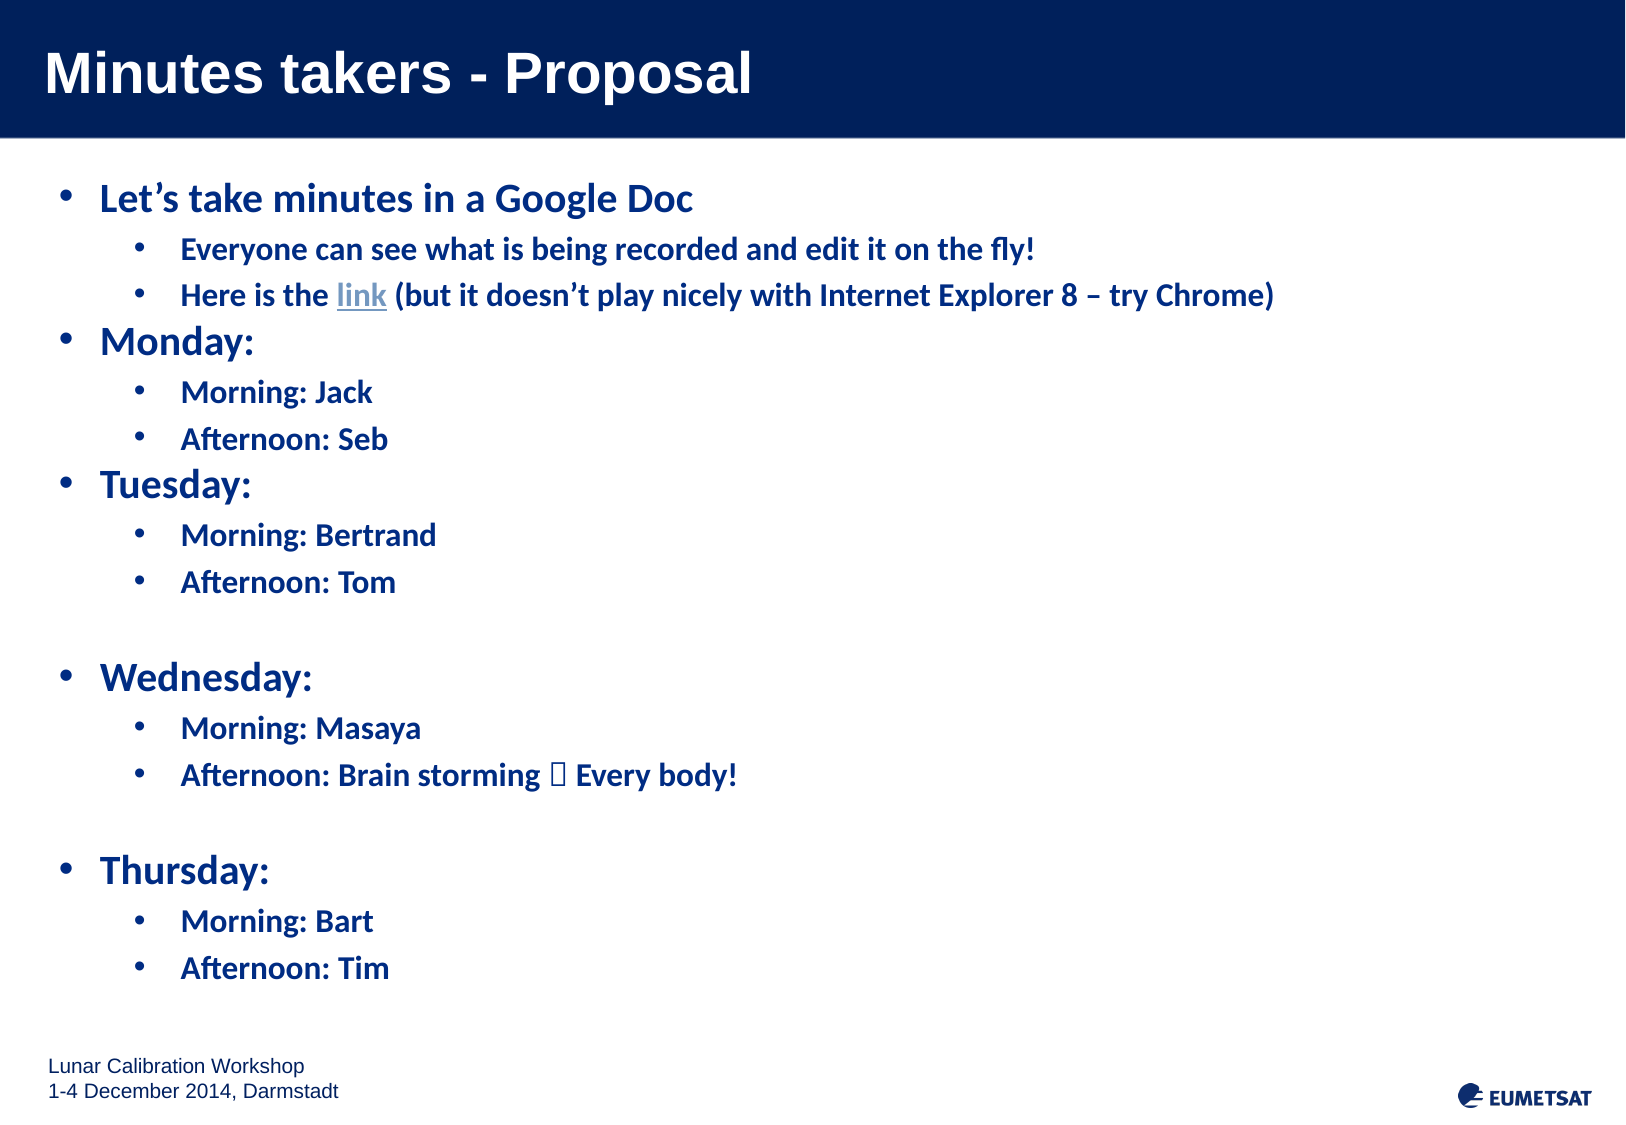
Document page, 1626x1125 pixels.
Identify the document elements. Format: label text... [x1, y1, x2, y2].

list Let’s take minutes in a Google Doc Everyone can see what is being recorded and edit it on the fly! Here is the link (but it doesn’t play nicely with Internet Explorer 8 – try Chrome) Monday: Morning: Jack Afternoon: Seb Tuesday: Morning: Bertrand Afternoon: Tom Wednesday: Morning: Masaya Afternoon: Brain storming  Every body! Thursday: Morning: Bart Afternoon: Tim [43, 162, 1594, 1048]
title Minutes takers - Proposal [0, 0, 1608, 141]
picture [0, 0, 1626, 1125]
